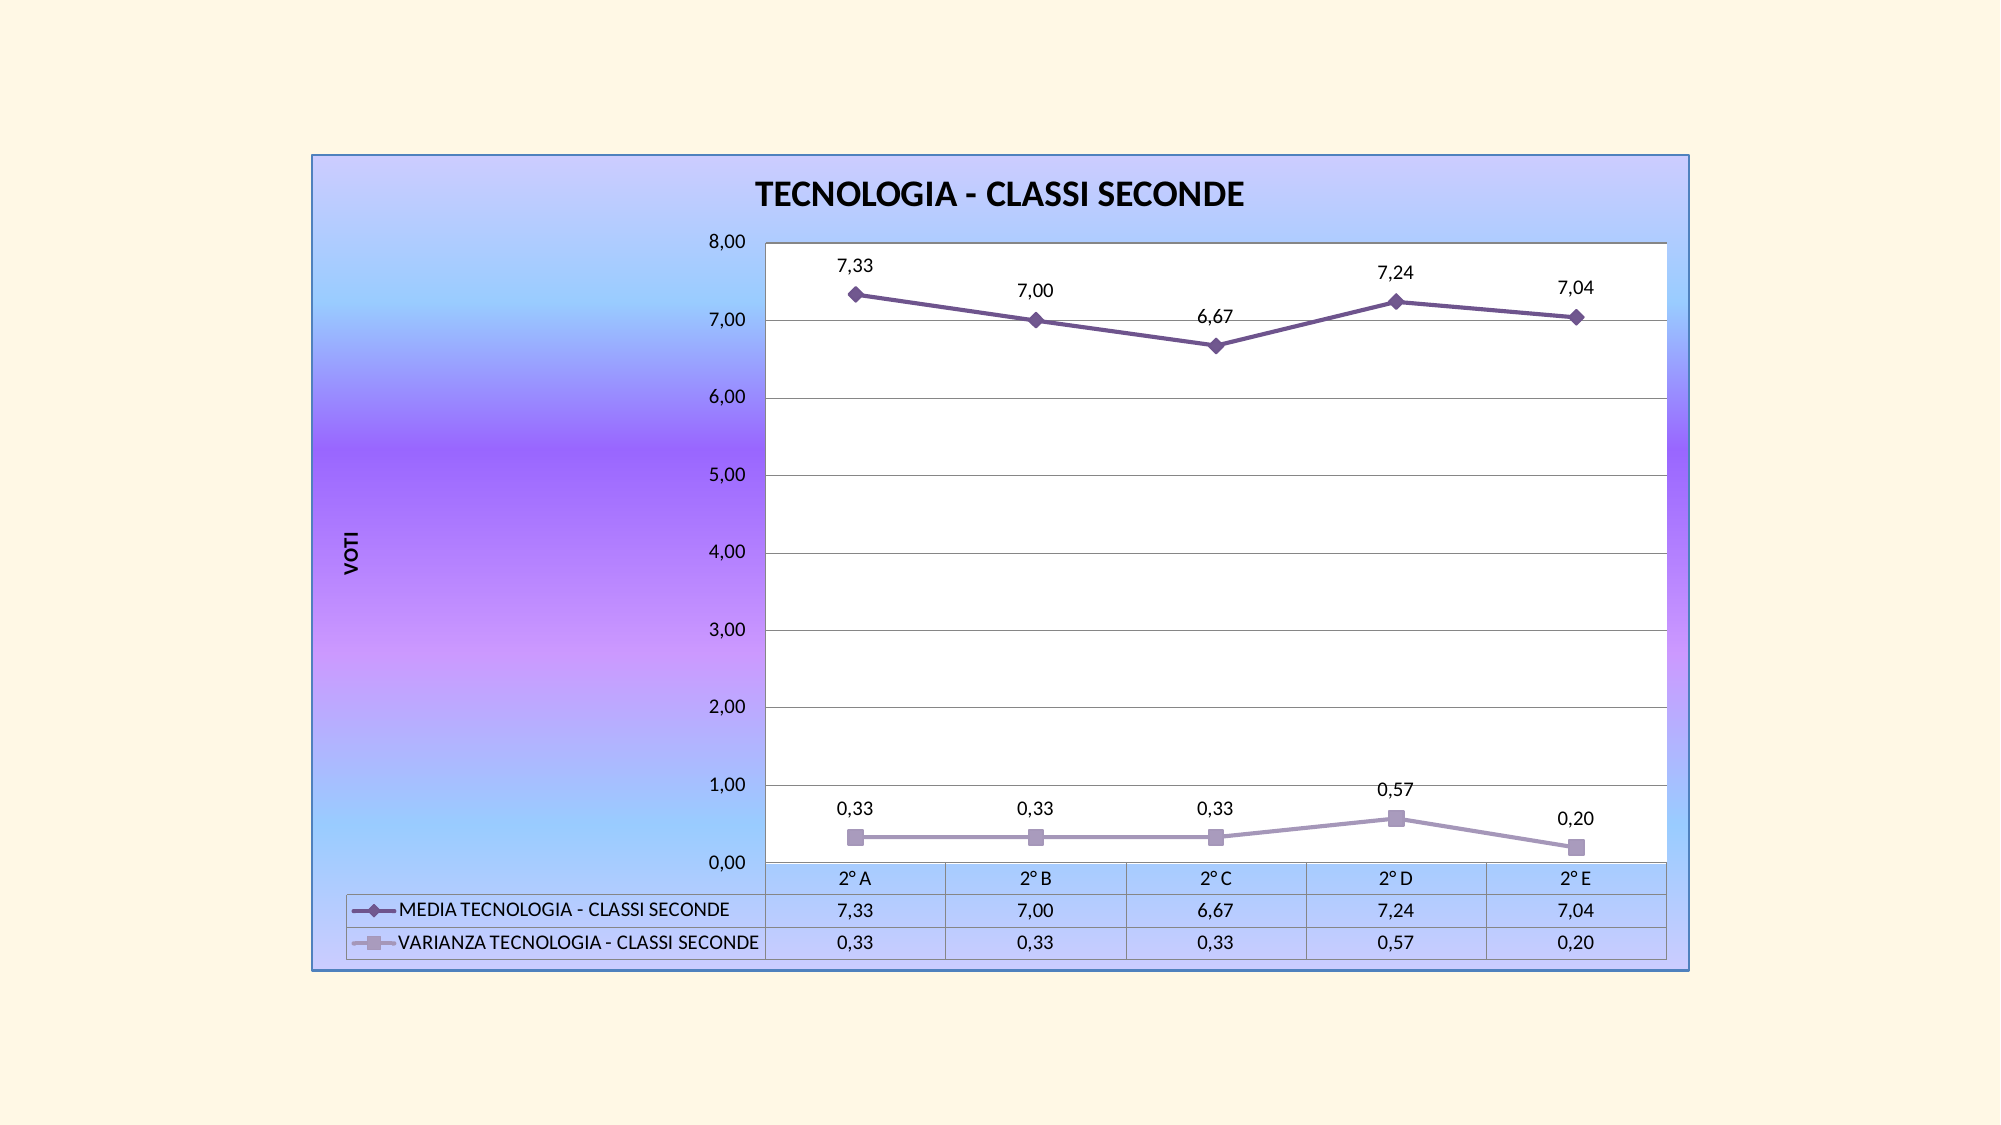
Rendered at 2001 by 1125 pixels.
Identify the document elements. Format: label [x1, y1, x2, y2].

text_box [309, 152, 1691, 972]
